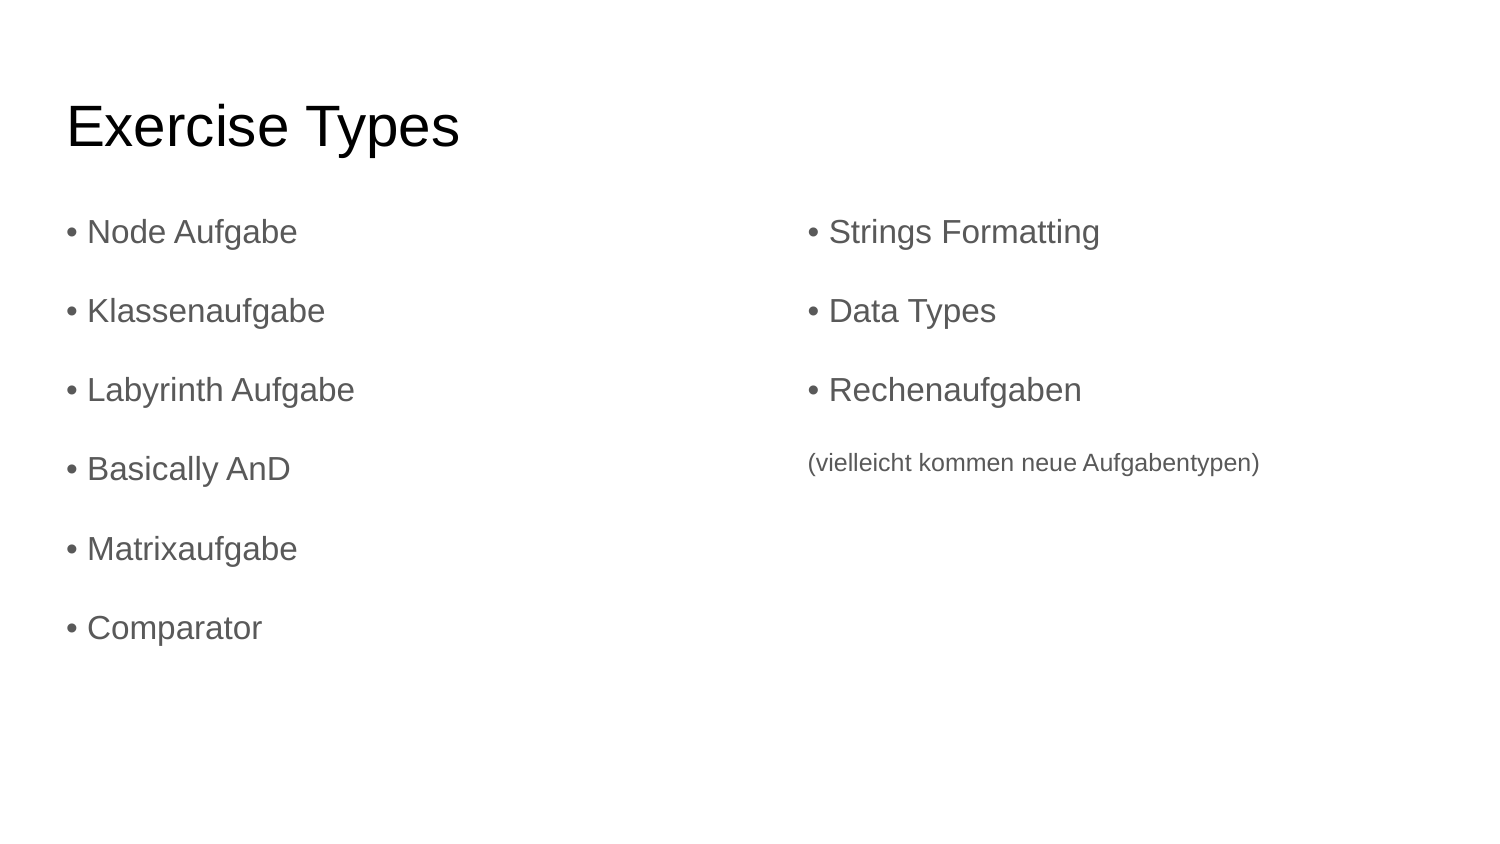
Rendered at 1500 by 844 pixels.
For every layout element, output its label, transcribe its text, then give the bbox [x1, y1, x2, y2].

list • Strings Formatting • Data Types • Rechenaufgaben (vielleicht kommen neue Aufgabentypen) [792, 189, 1449, 750]
title Exercise Types [51, 72, 1449, 167]
list • Node Aufgabe • Klassenaufgabe • Labyrinth Aufgabe • Basically AnD • Matrixaufgabe • Comparator [51, 189, 708, 819]
